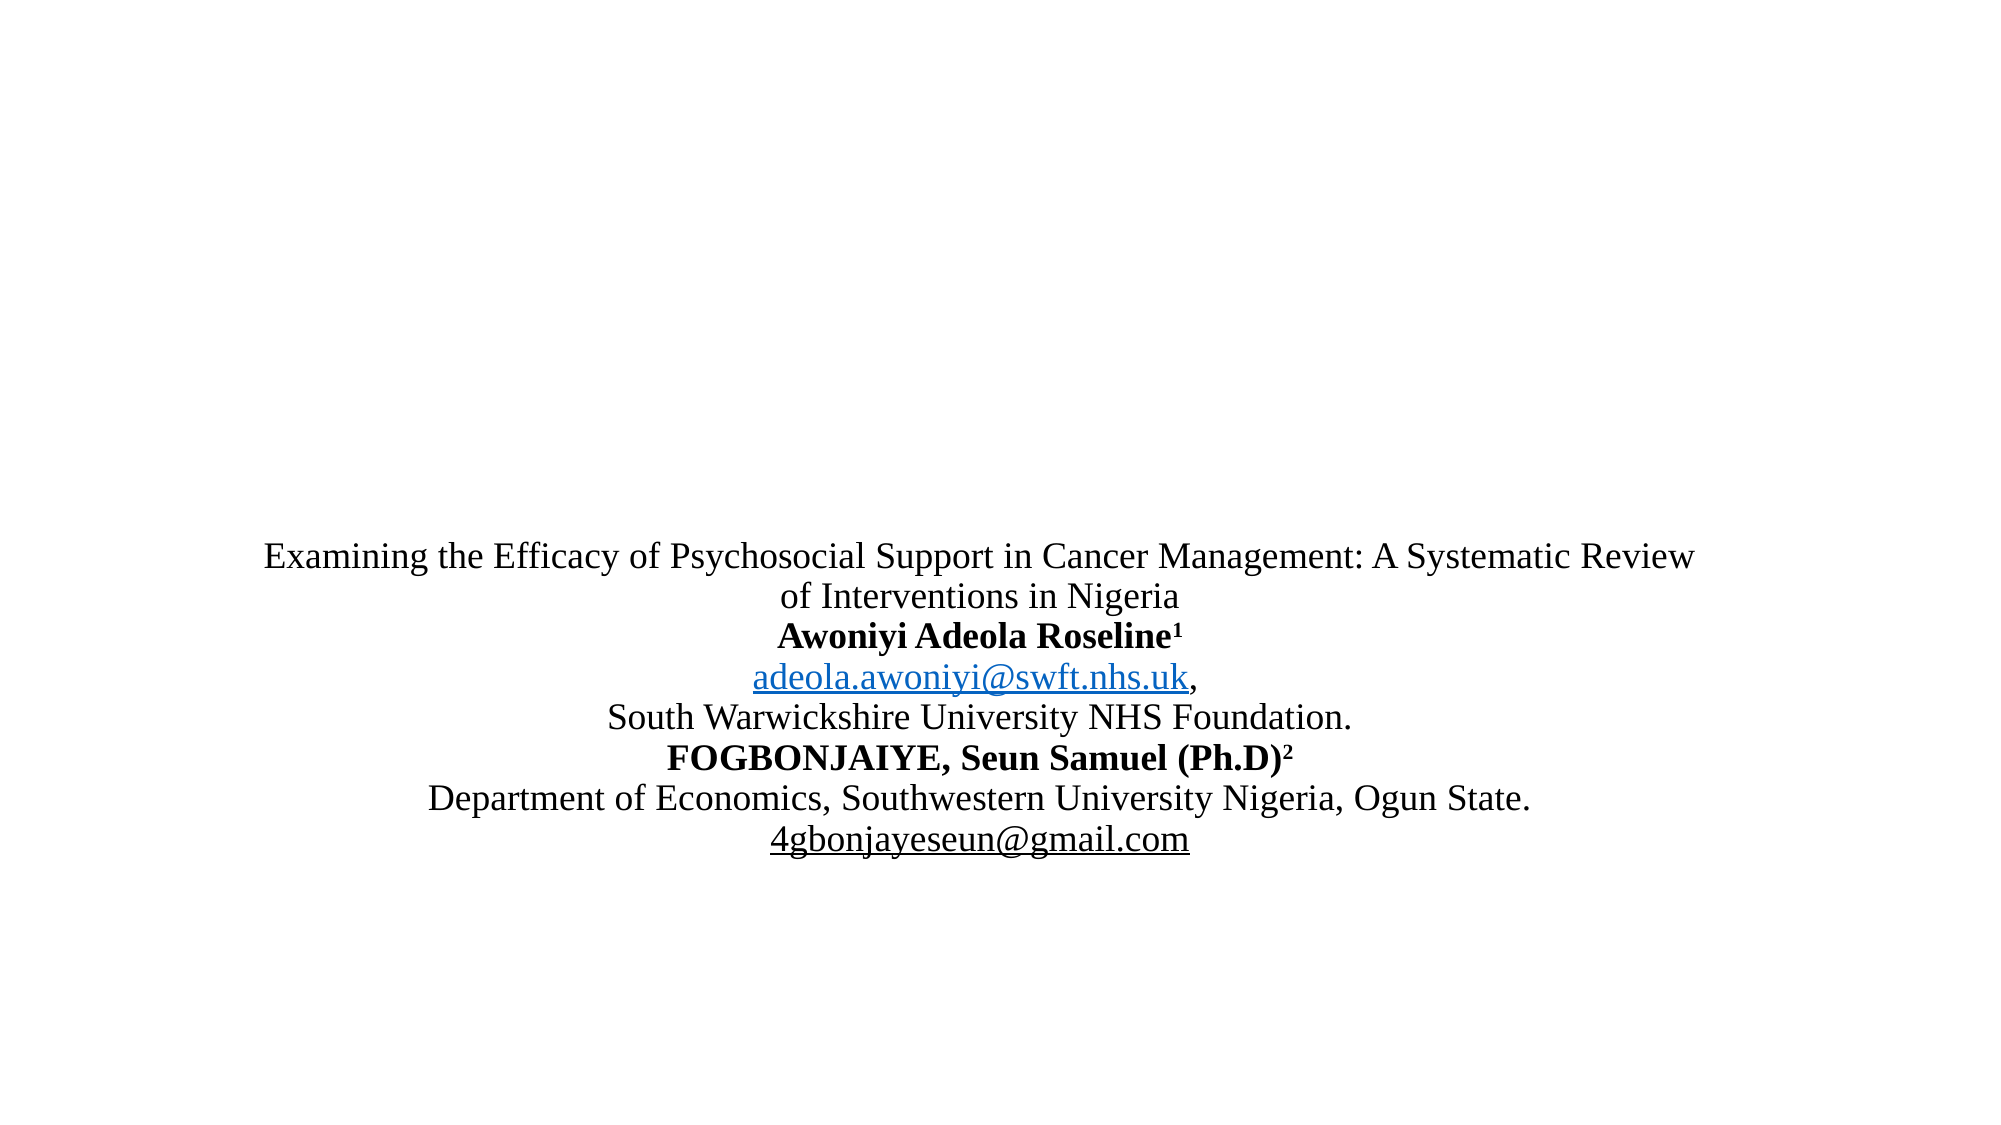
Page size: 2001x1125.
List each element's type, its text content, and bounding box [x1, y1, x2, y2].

title Examining the Efficacy of Psychosocial Support in Cancer Management: A Systematic Review of Interventions in Nigeria Awoniyi Adeola Roseline1 adeola.awoniyi@swft.nhs.uk, South Warwickshire University NHS Foundation. FOGBONJAIYE, Seun Samuel (Ph.D)2 Department of Economics, Southwestern University Nigeria, Ogun State. 4gbonjayeseun@gmail.com [239, 130, 1721, 912]
